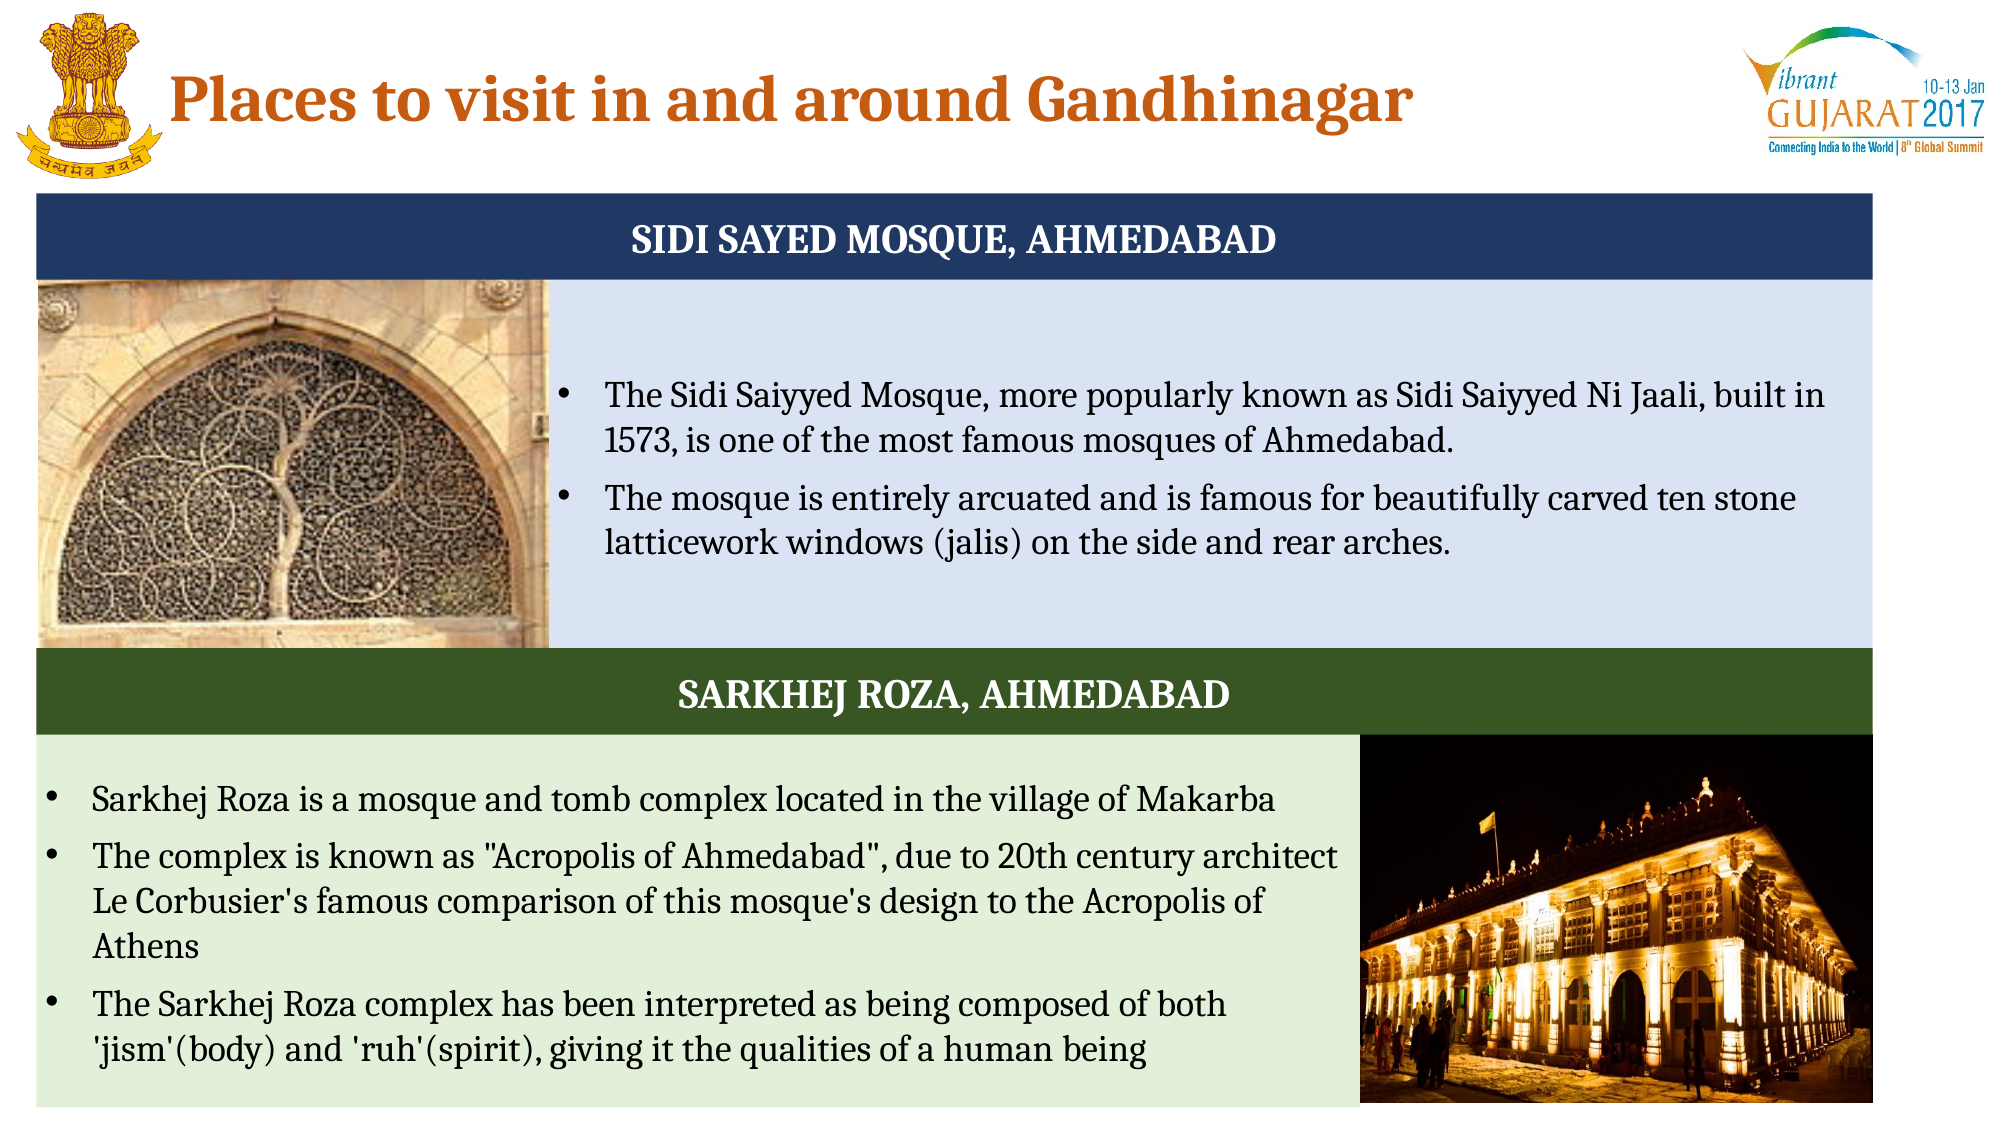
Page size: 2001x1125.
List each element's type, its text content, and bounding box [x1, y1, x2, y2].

picture [1360, 734, 1873, 1104]
text_box Sarkhej Roza is a mosque and tomb complex located in the village of Makarba The complex is known as "Acropolis of Ahmedabad", due to 20th century architect Le Corbusier's famous comparison of this mosque's design to the Acropolis of Athens The Sarkhej Roza complex has been interpreted as being composed of both 'jism'(body) and 'ruh'(spirit), giving it the qualities of a human being [36, 735, 1361, 1108]
text_box SIDI SAYED MOSQUE, AHMEDABAD [36, 193, 1873, 280]
text_box SARKHEJ ROZA, AHMEDABAD [36, 648, 1873, 735]
picture [37, 279, 549, 653]
text_box The Sidi Saiyyed Mosque, more popularly known as Sidi Saiyyed Ni Jaali, built in 1573, is one of the most famous mosques of Ahmedabad. The mosque is entirely arcuated and is famous for beautifully carved ten stone latticework windows (jalis) on the side and rear arches. [549, 280, 1873, 648]
picture [1738, 0, 2000, 166]
picture [15, 12, 163, 179]
text_box Places to visit in and around Gandhinagar [154, 56, 1796, 145]
